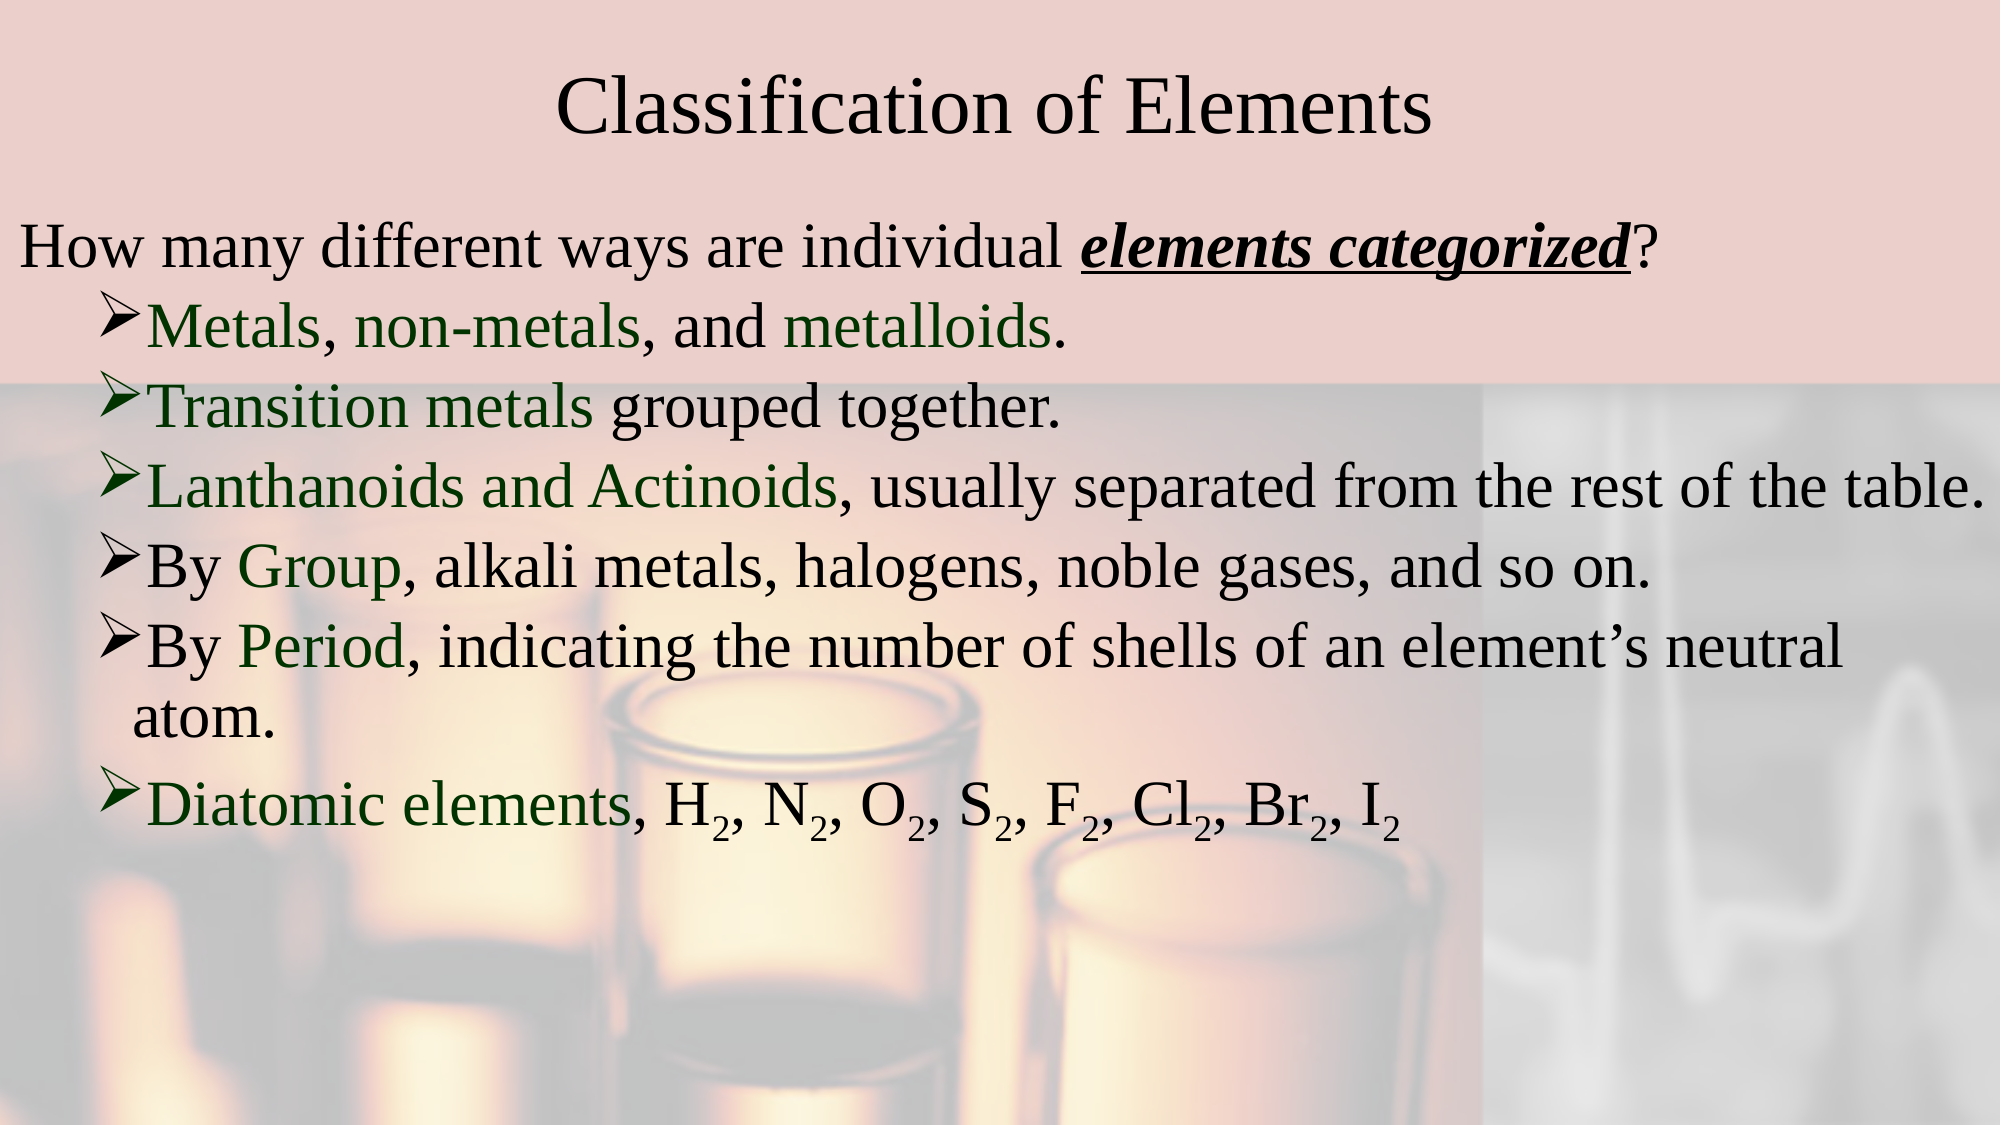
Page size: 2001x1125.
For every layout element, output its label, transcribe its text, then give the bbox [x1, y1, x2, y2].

title Classification of Elements [34, 13, 1976, 201]
list How many different ways are individual elements categorized? Metals, non-metals, and metalloids. Transition metals grouped together. Lanthanoids and Actinoids, usually separated from the rest of the table. By Group, alkali metals, halogens, noble gases, and so on. By Period, indicating the number of shells of an element’s neutral atom. Diatomic elements, H2, N2, O2, S2, F2, Cl2, Br2, I2 [4, 203, 2000, 984]
